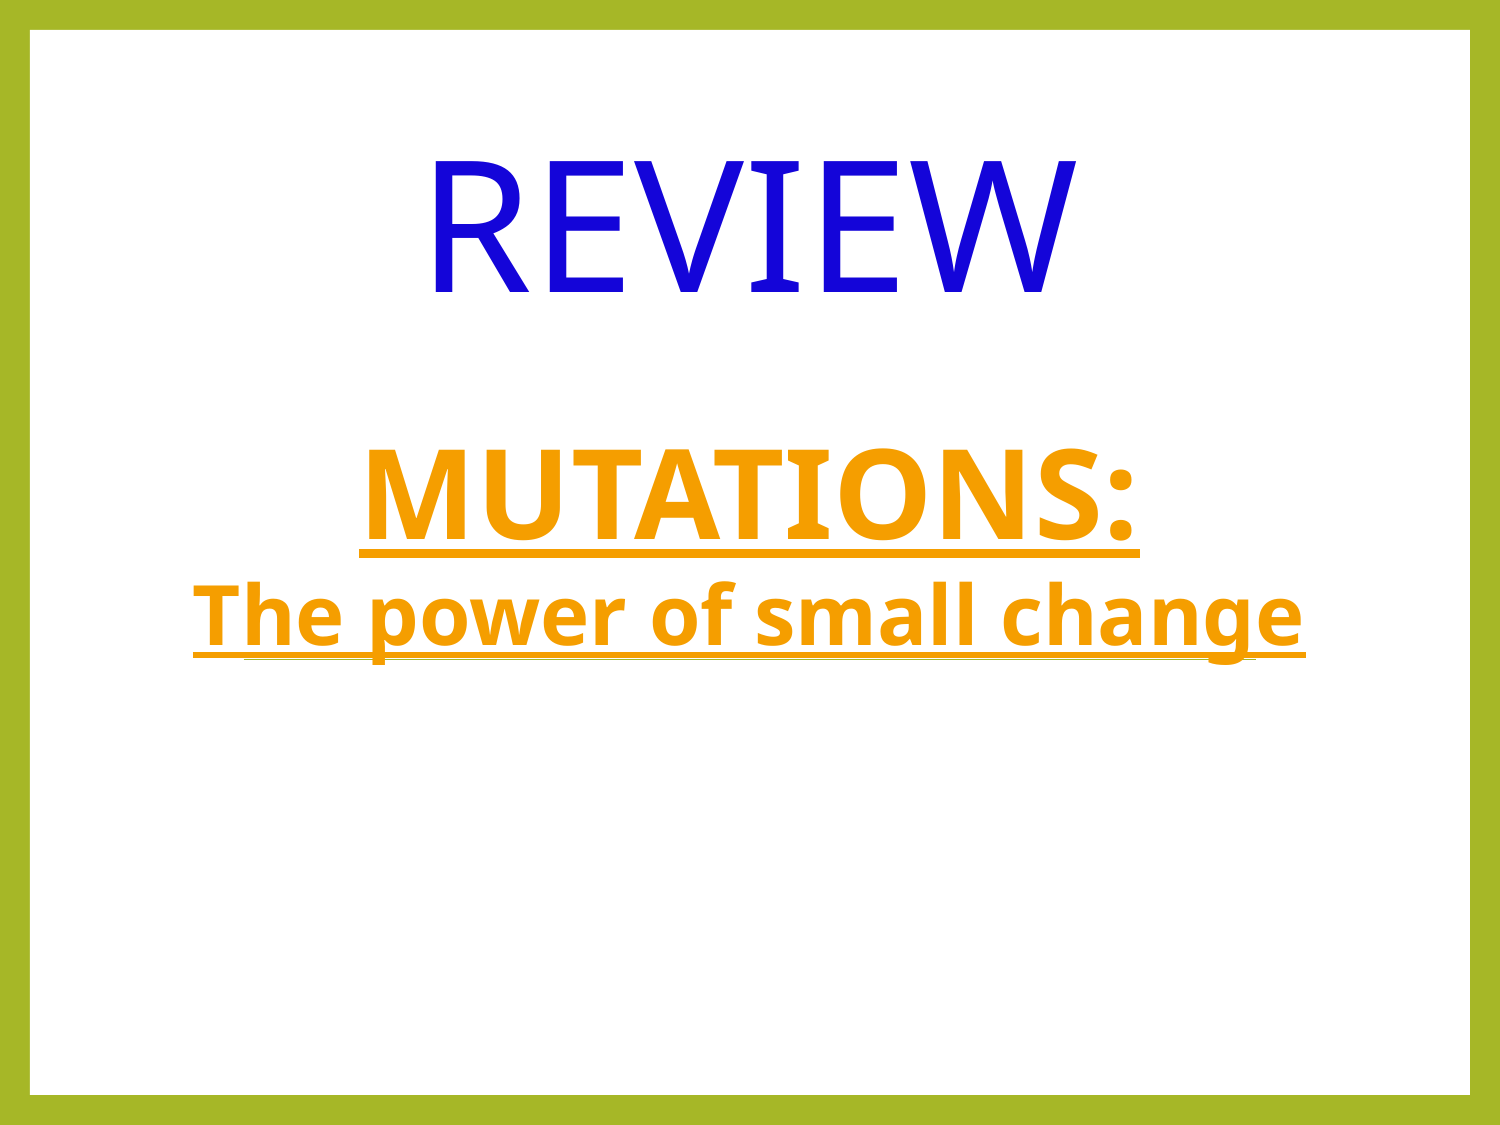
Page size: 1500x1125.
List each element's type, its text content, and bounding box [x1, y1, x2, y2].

title Mutations: The power of small change [136, 192, 1363, 673]
list REVIEW [209, 126, 1289, 351]
